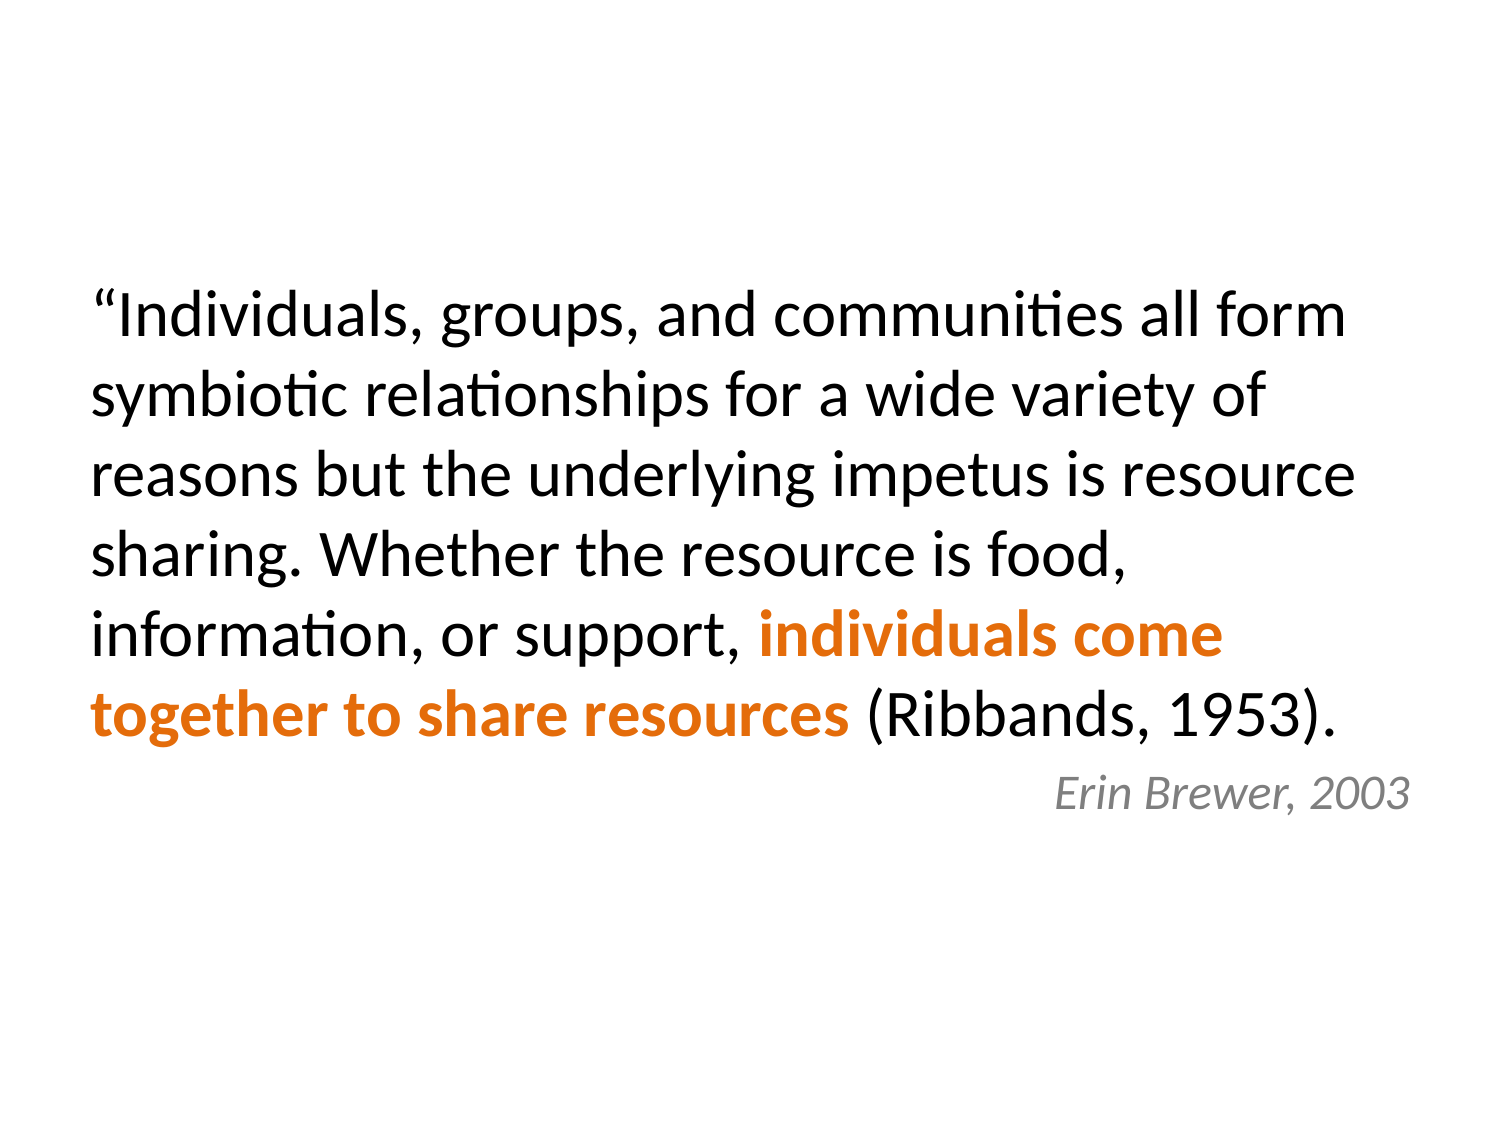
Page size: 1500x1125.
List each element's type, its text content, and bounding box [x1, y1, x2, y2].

list “Individuals, groups, and communities all form symbiotic relationships for a wide variety of reasons but the underlying impetus is resource sharing. Whether the resource is food, information, or support, individuals come together to share resources (Ribbands, 1953). Erin Brewer, 2003 [75, 262, 1425, 1005]
